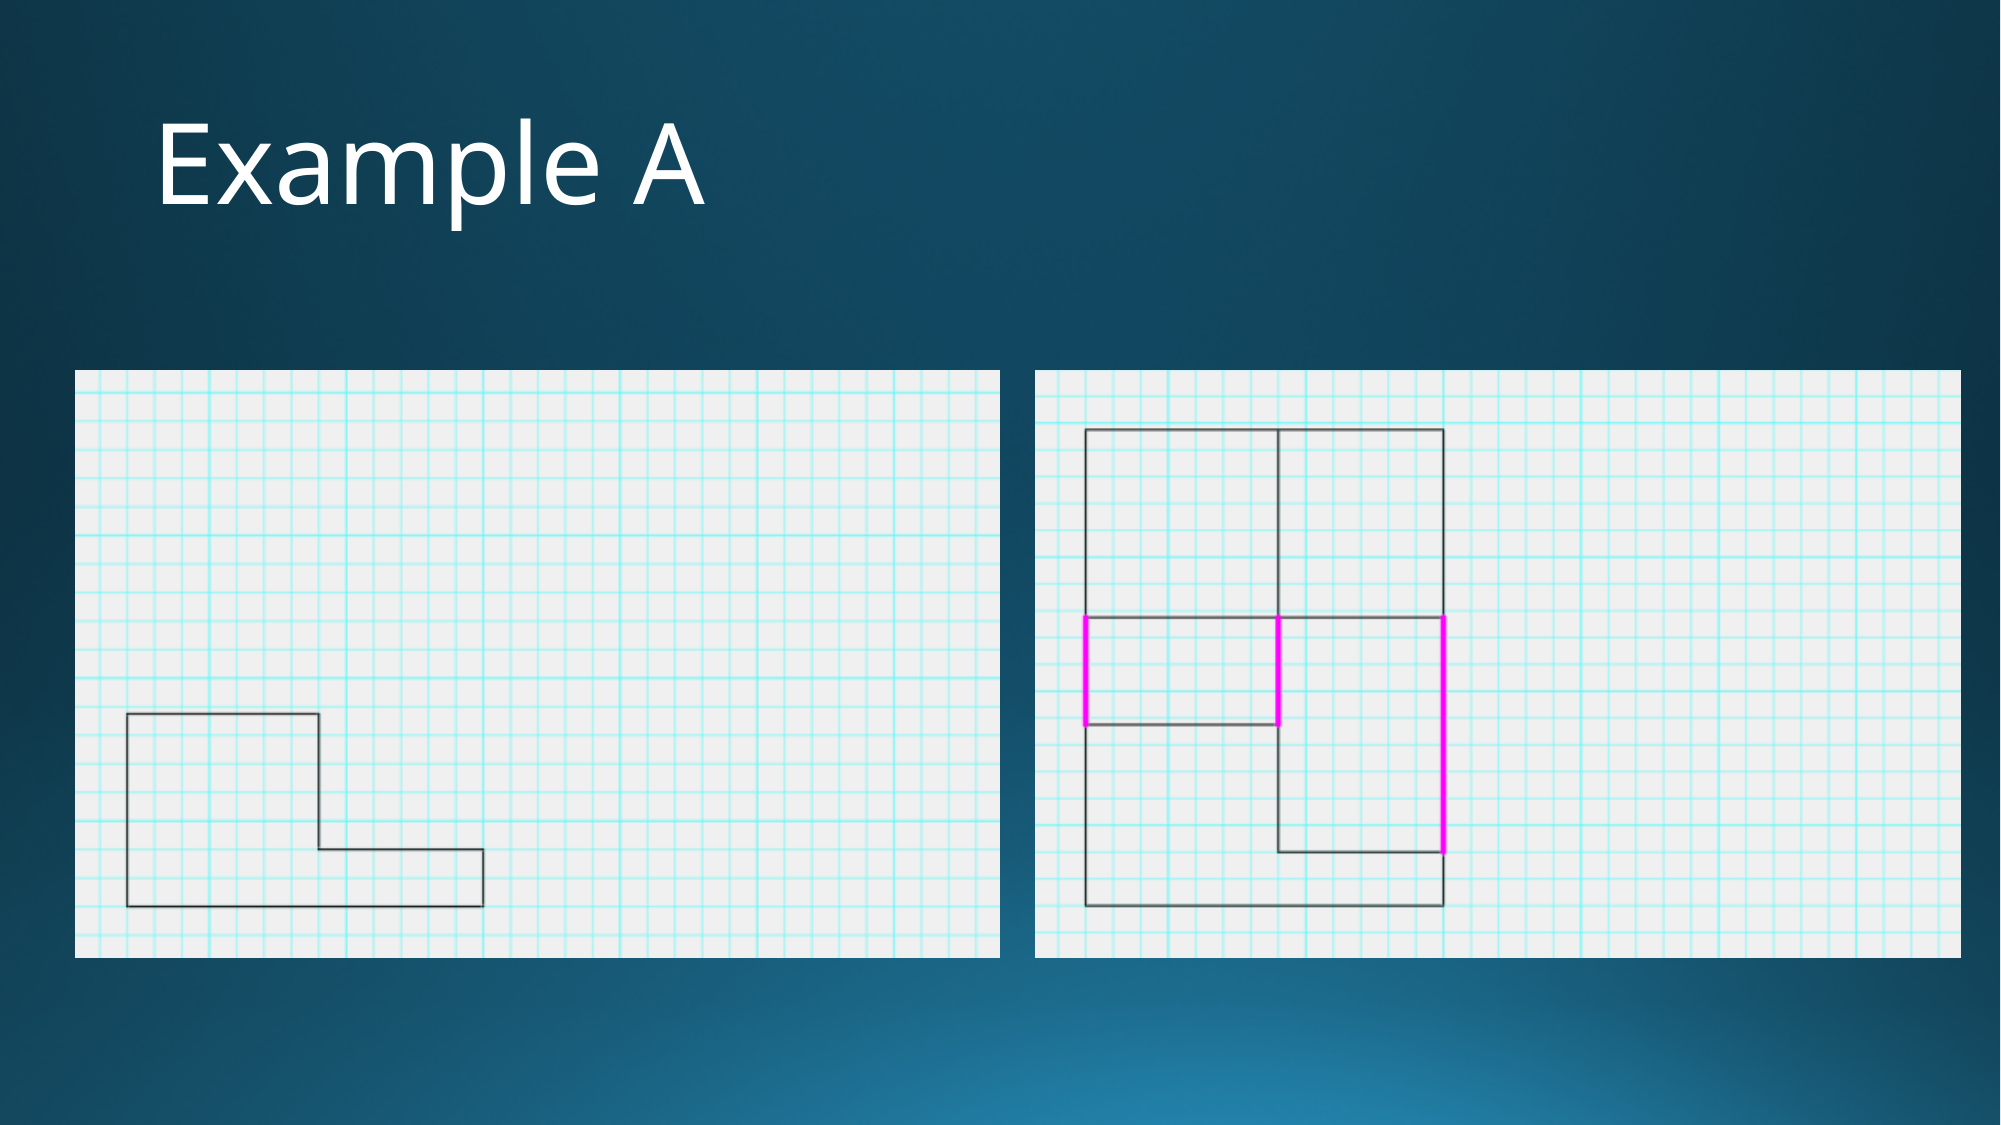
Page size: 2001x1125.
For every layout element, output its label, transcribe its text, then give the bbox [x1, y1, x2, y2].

picture [0, 0, 2001, 1125]
title Example A [137, 59, 1863, 278]
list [75, 370, 1000, 958]
